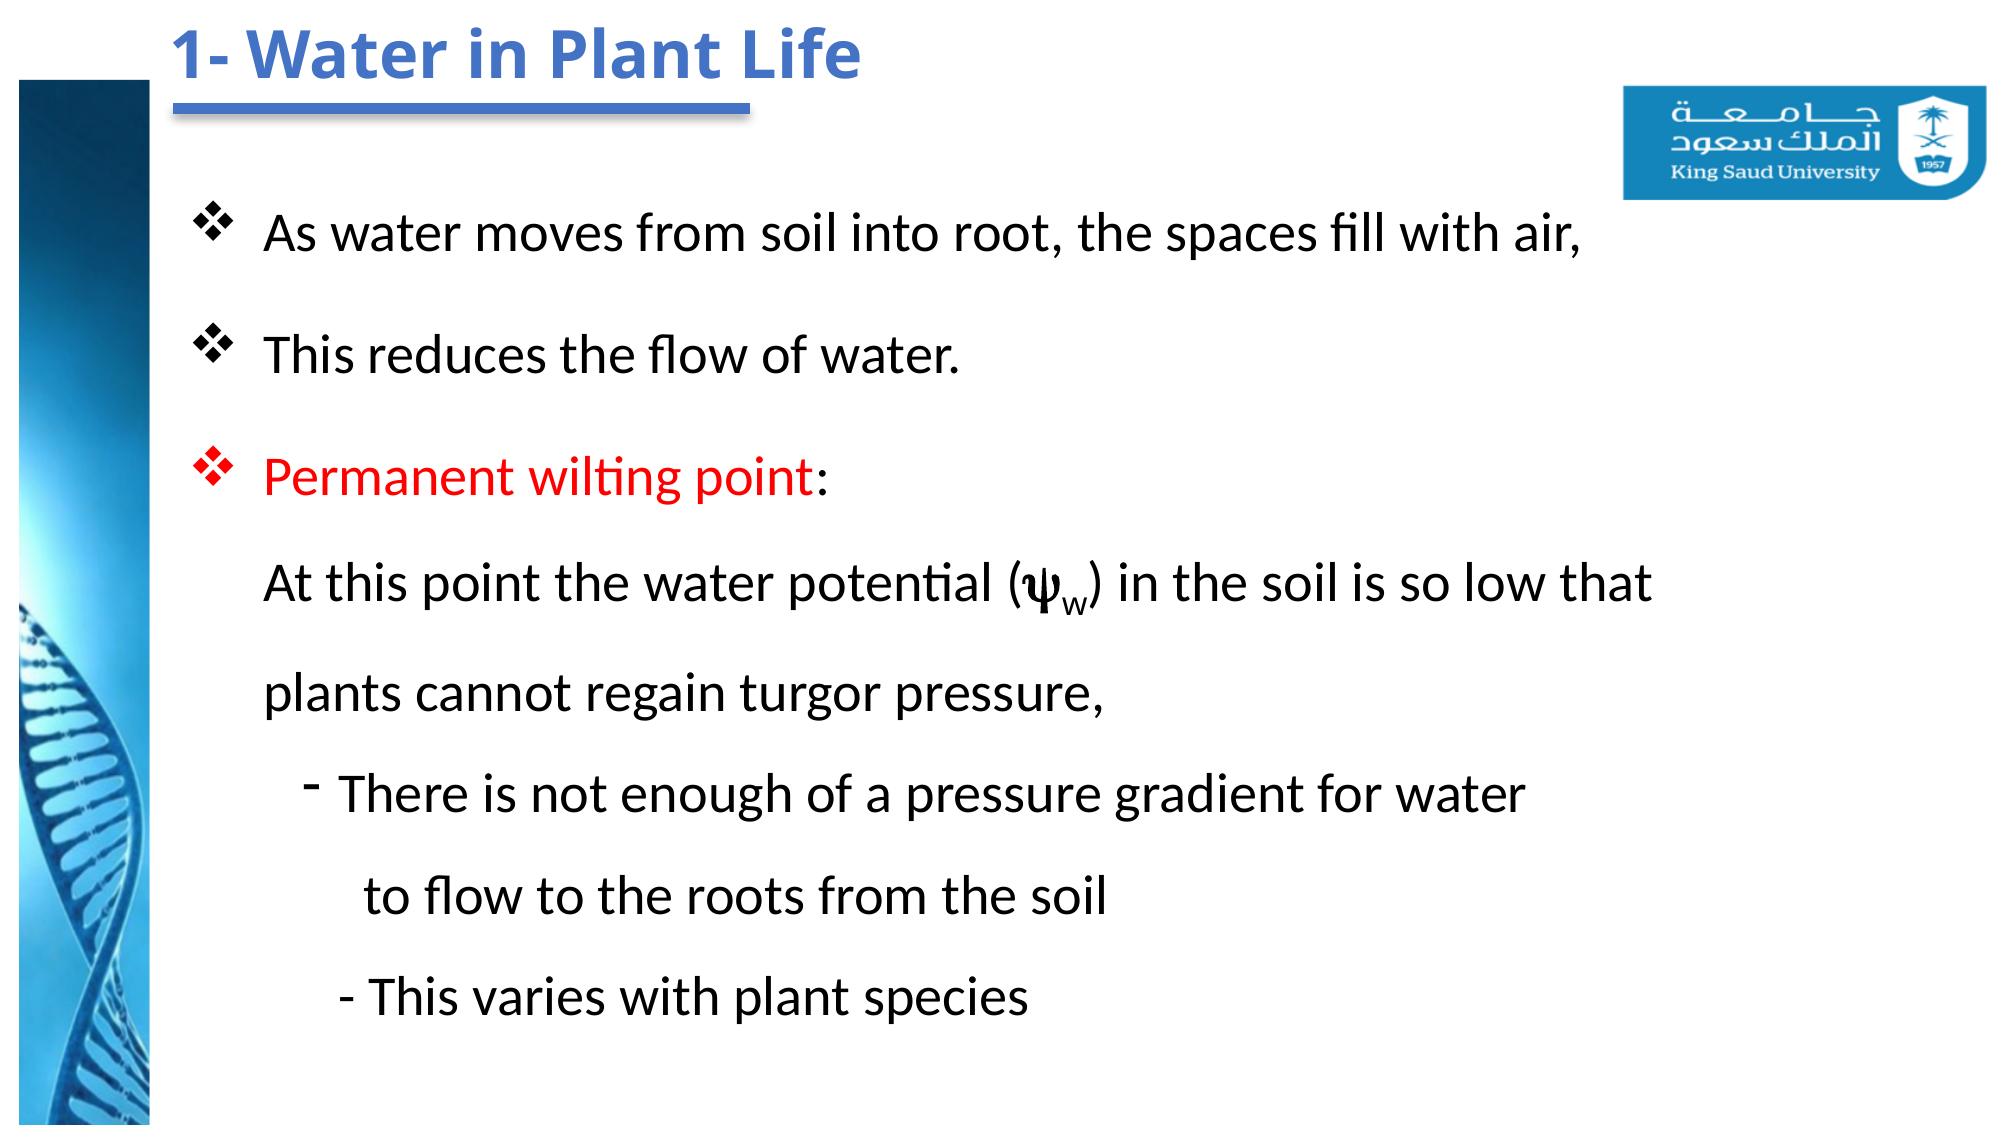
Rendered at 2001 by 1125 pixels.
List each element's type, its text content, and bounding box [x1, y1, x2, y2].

title 1- Water in Plant Life [154, 5, 1178, 68]
picture [18, 68, 2000, 1125]
